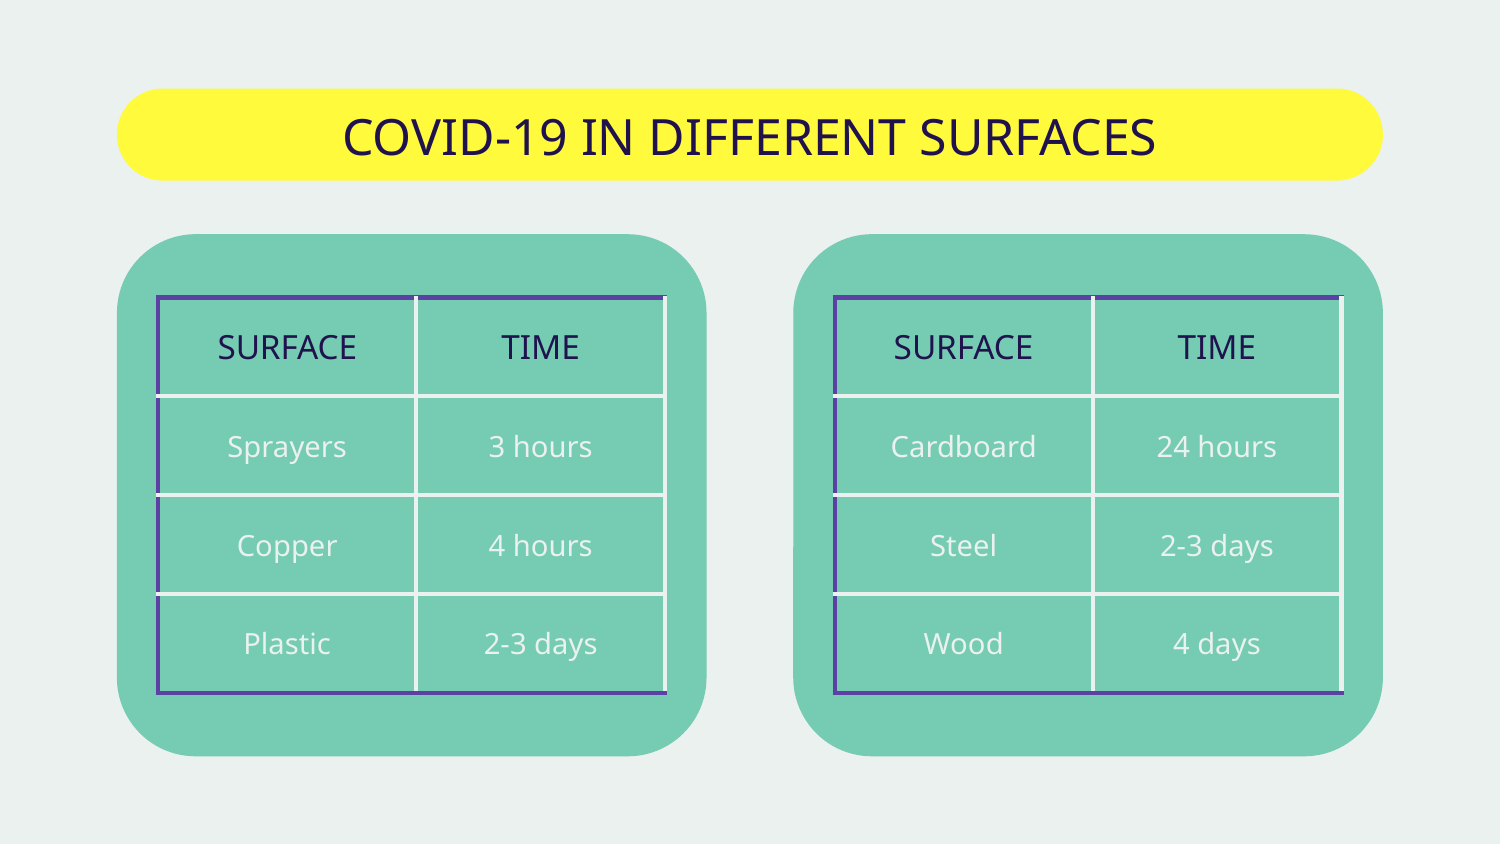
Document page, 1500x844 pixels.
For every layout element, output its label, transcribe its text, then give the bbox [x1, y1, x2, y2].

text_box [793, 234, 1383, 757]
table_cell Steel [837, 497, 1091, 592]
table_cell 2-3 days [1095, 497, 1339, 592]
table_cell 4 days [1095, 596, 1339, 691]
title COVID-19 IN DIFFERENT SURFACES [285, 90, 1215, 181]
table_cell 3 hours [418, 398, 663, 493]
table_cell Sprayers [160, 398, 414, 493]
table_header SURFACE [837, 300, 1091, 394]
table_cell 2-3 days [418, 596, 663, 691]
table_cell Wood [837, 596, 1091, 691]
table_cell 24 hours [1095, 398, 1339, 493]
table_header TIME [1095, 300, 1339, 394]
table_header TIME [418, 300, 663, 394]
table_cell 4 hours [418, 497, 663, 592]
table_cell Plastic [160, 596, 414, 691]
table_cell Cardboard [837, 398, 1091, 493]
table_cell Copper [160, 497, 414, 592]
table_header SURFACE [160, 300, 414, 394]
text_box [116, 234, 707, 757]
